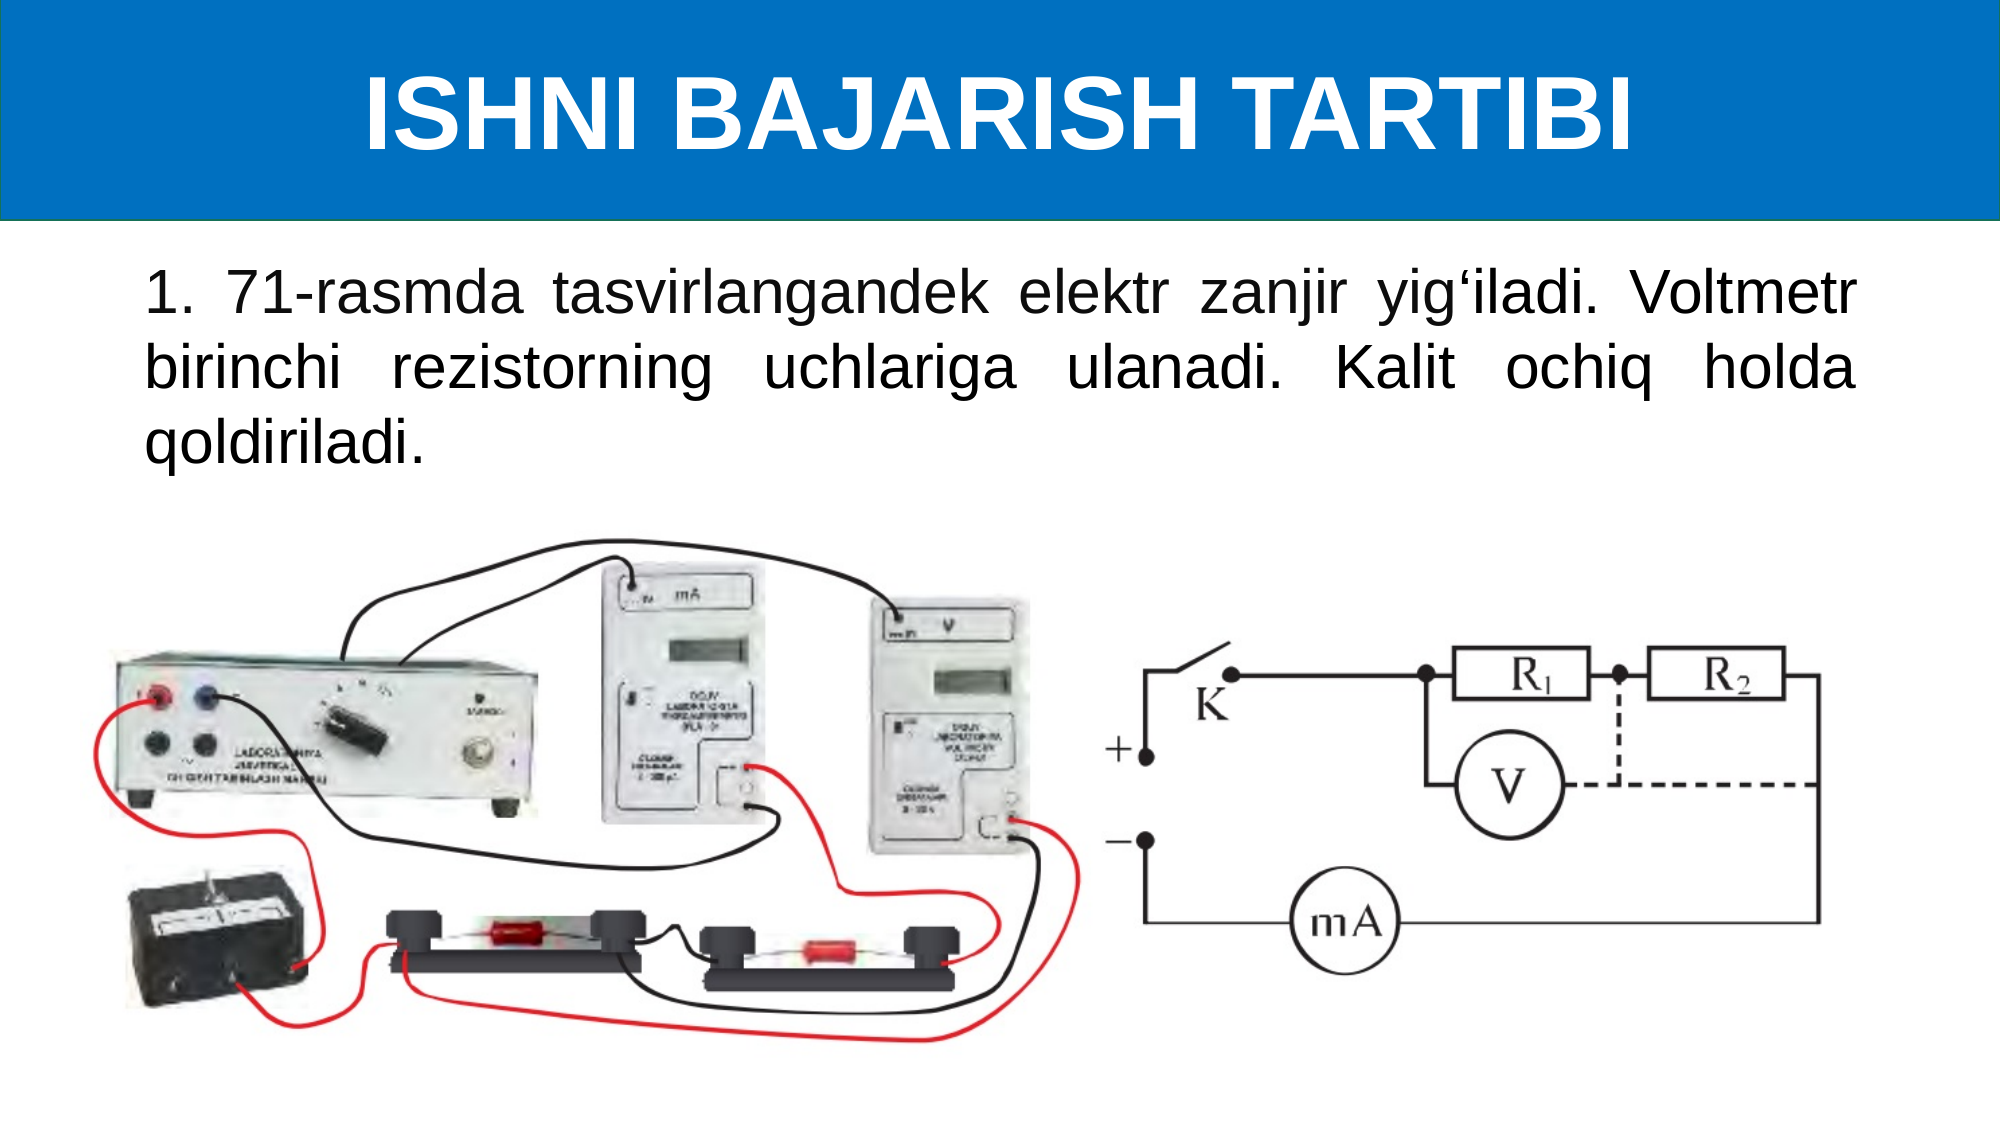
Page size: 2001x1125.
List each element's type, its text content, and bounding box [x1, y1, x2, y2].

text_box 1. 71-rasmda tasvirlangandek elektr zanjir yig‘iladi. Voltmetr birinchi rezistorning uchlariga ulanadi. Kalit ochiq holda qoldiriladi. [130, 243, 1875, 484]
text_box ISHNI BAJARISH TARTIBI [0, 0, 2000, 221]
picture [80, 498, 1830, 1064]
